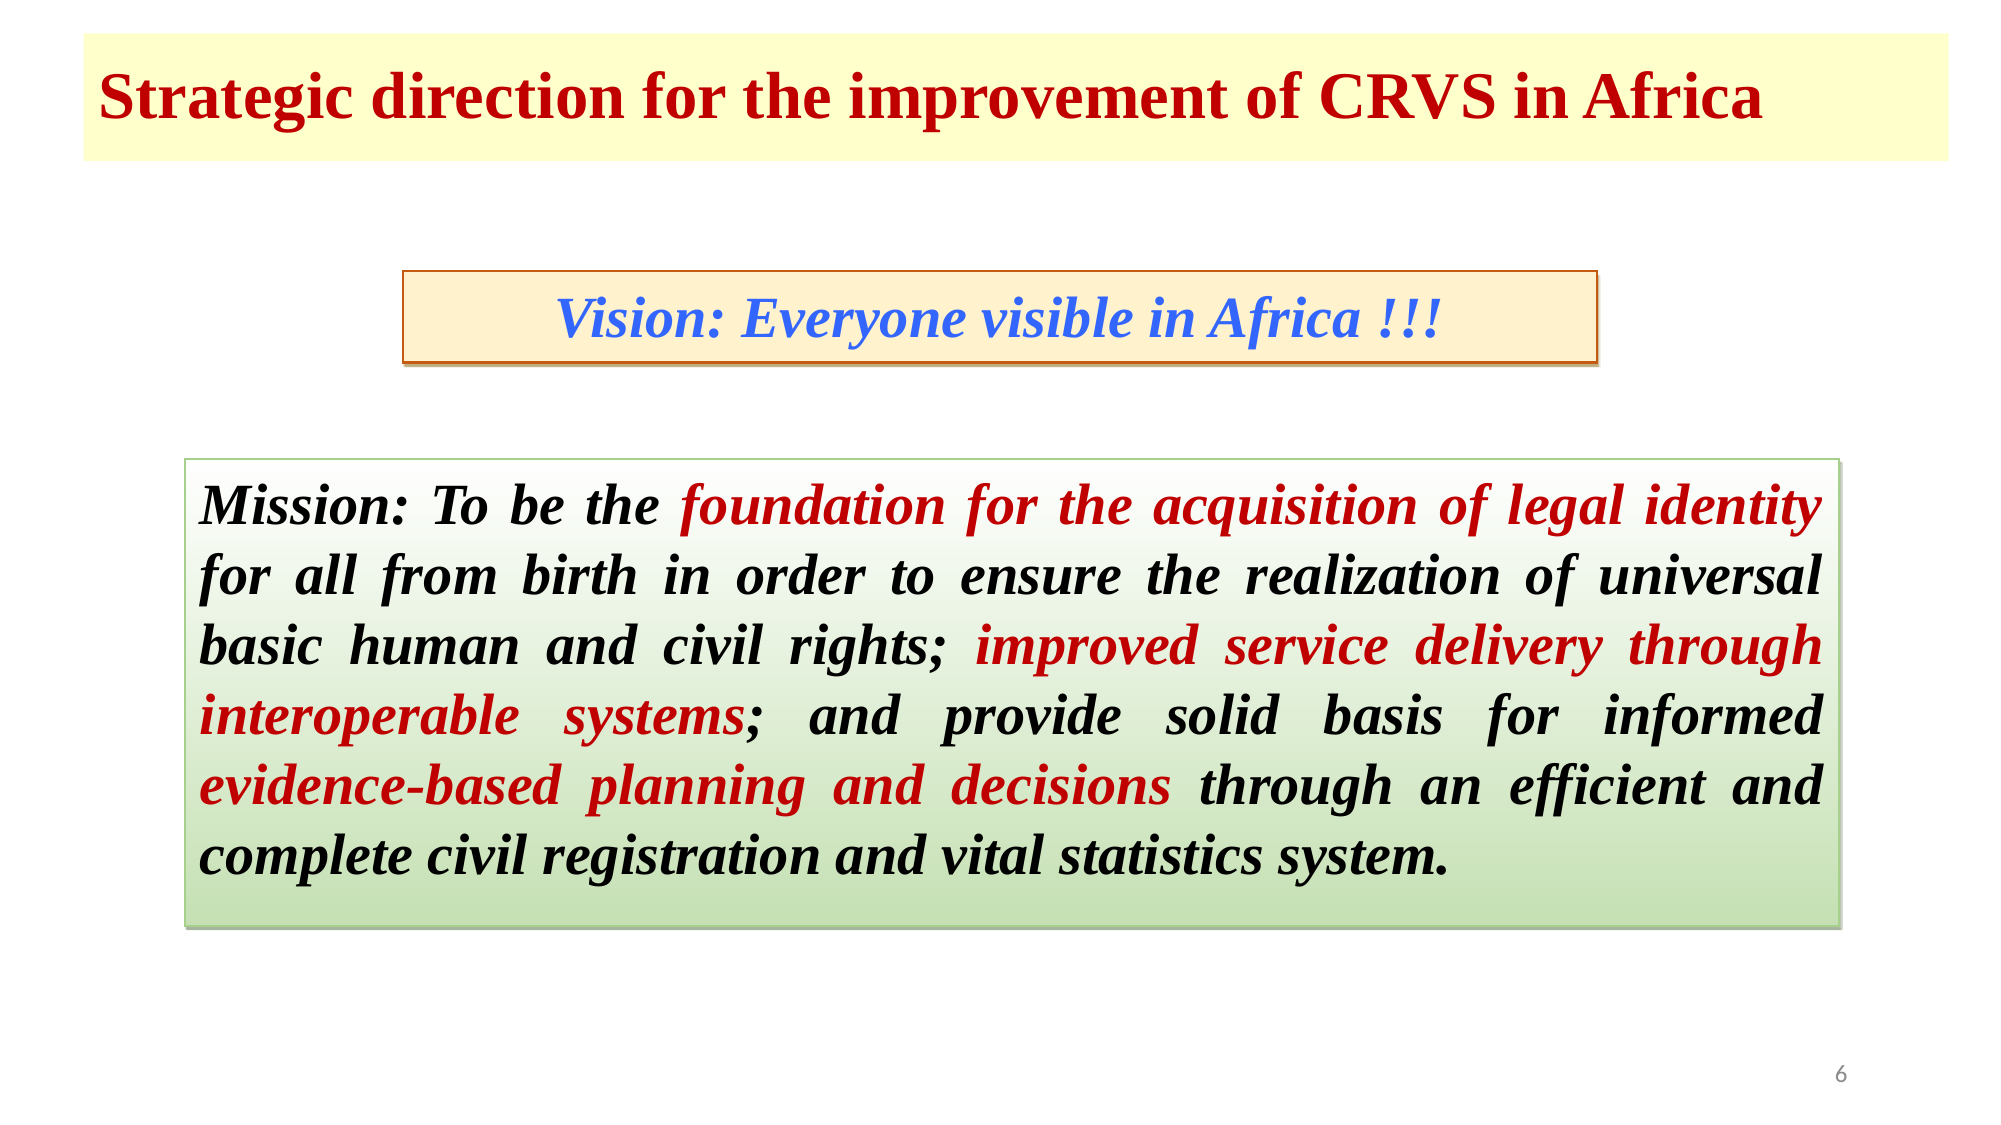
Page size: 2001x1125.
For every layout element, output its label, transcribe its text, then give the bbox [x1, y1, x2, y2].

title Strategic direction for the improvement of CRVS in Africa [83, 33, 1949, 161]
list [47, 218, 1928, 1002]
text_box Mission: To be the foundation for the acquisition of legal identity for all from birth in order to ensure the realization of universal basic human and civil rights; improved service delivery through interoperable systems; and provide solid basis for informed evidence-based planning and decisions through an efficient and complete civil registration and vital statistics system. [184, 458, 1840, 927]
text_box Vision: Everyone visible in Africa !!! [402, 271, 1598, 363]
slide_number 6 [1412, 1042, 1863, 1103]
